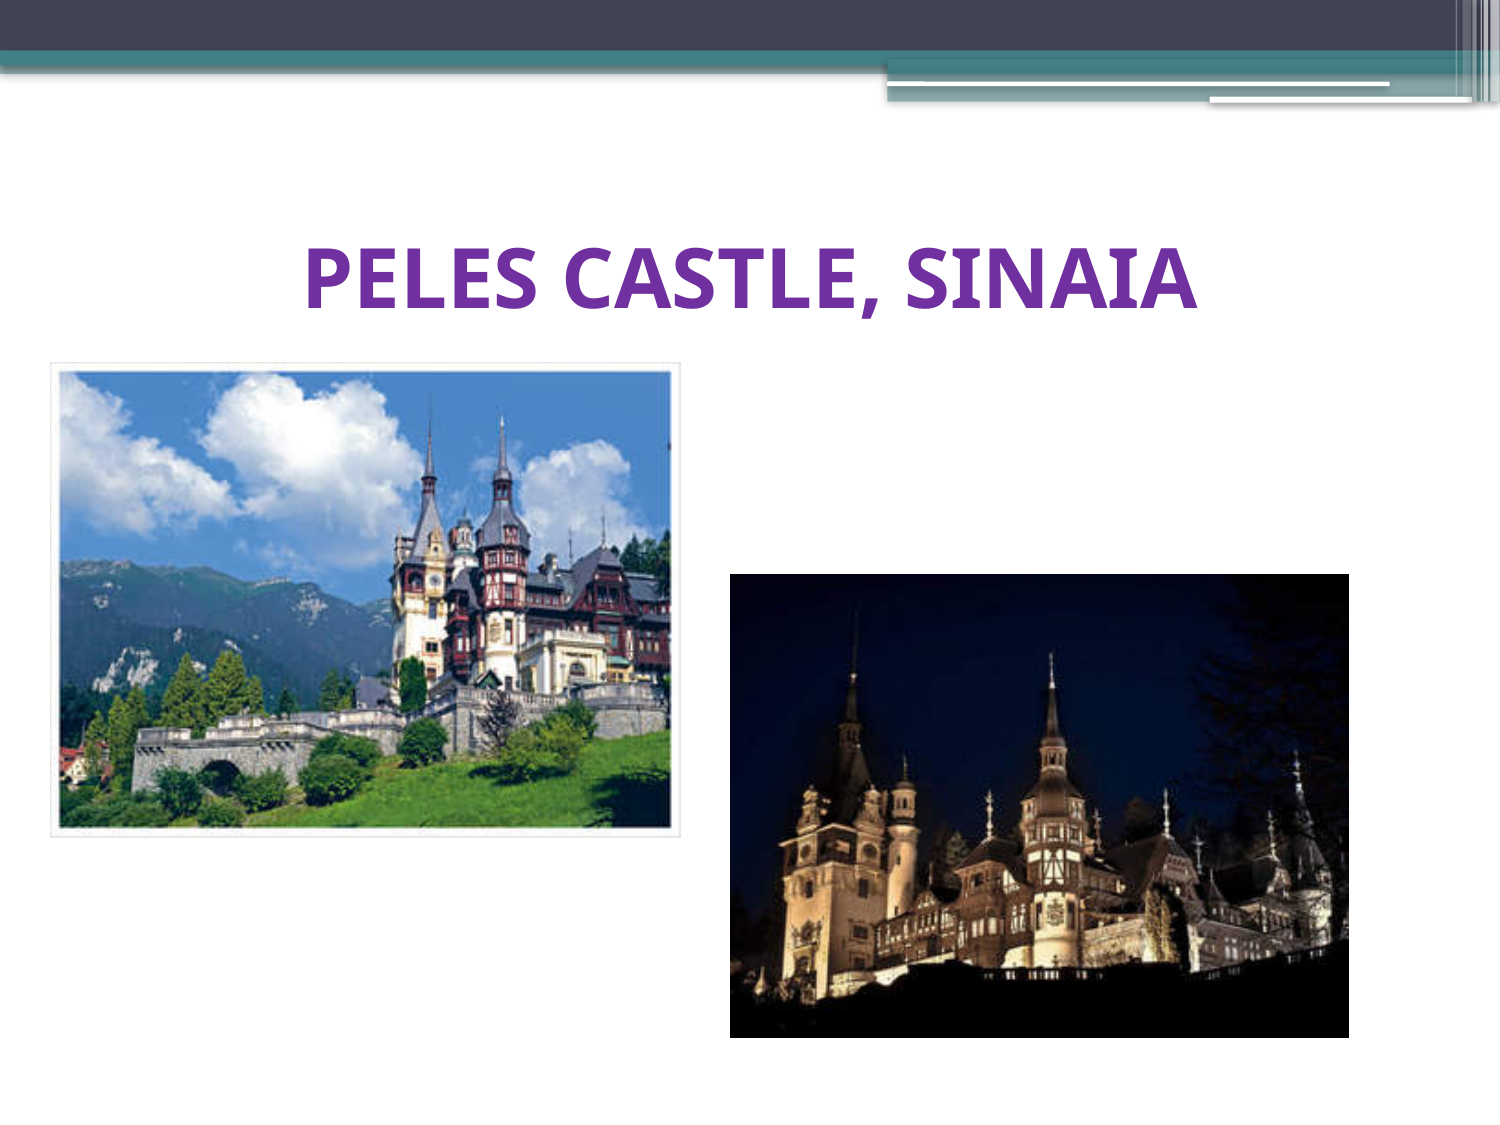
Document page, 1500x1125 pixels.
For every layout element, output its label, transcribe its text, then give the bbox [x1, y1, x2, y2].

picture [730, 574, 1350, 1038]
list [49, 362, 681, 838]
title PELES CASTLE, SINAIA [75, 187, 1425, 363]
